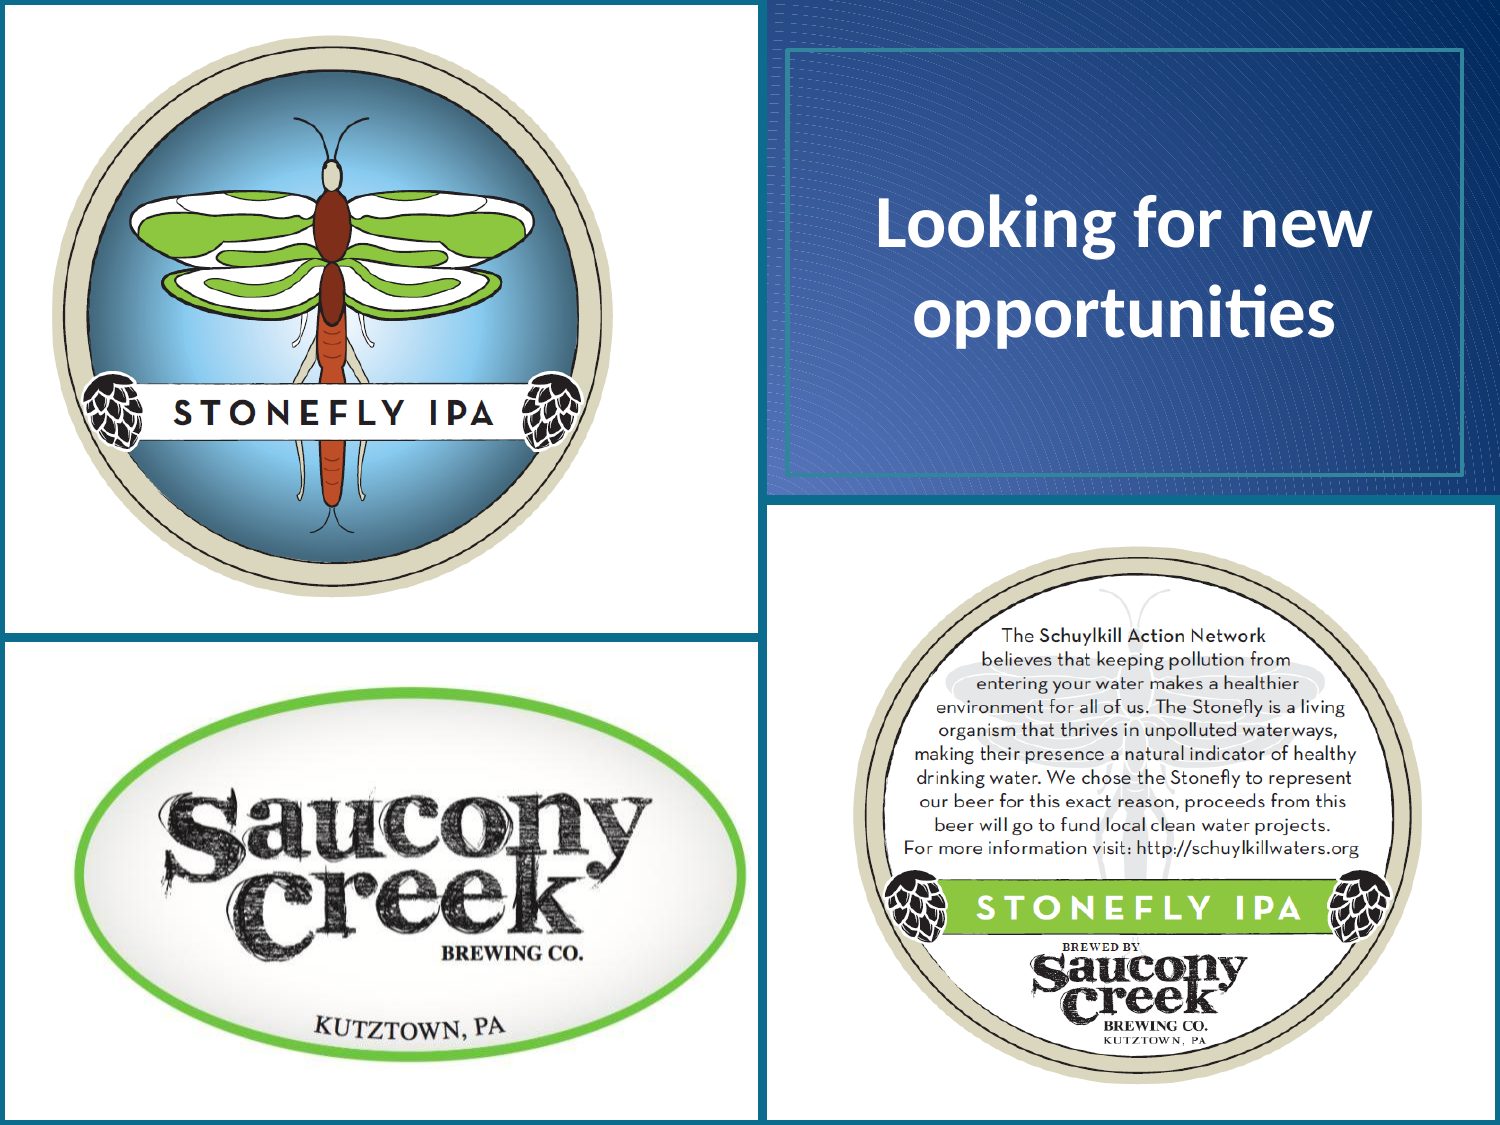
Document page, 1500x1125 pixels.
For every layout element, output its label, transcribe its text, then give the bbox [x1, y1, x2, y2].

text_box [0, 0, 764, 635]
picture [37, 0, 626, 612]
picture [849, 524, 1430, 1101]
picture [0, 637, 818, 1125]
text_box Looking for new opportunities [785, 48, 1464, 477]
text_box [760, 498, 1500, 1125]
